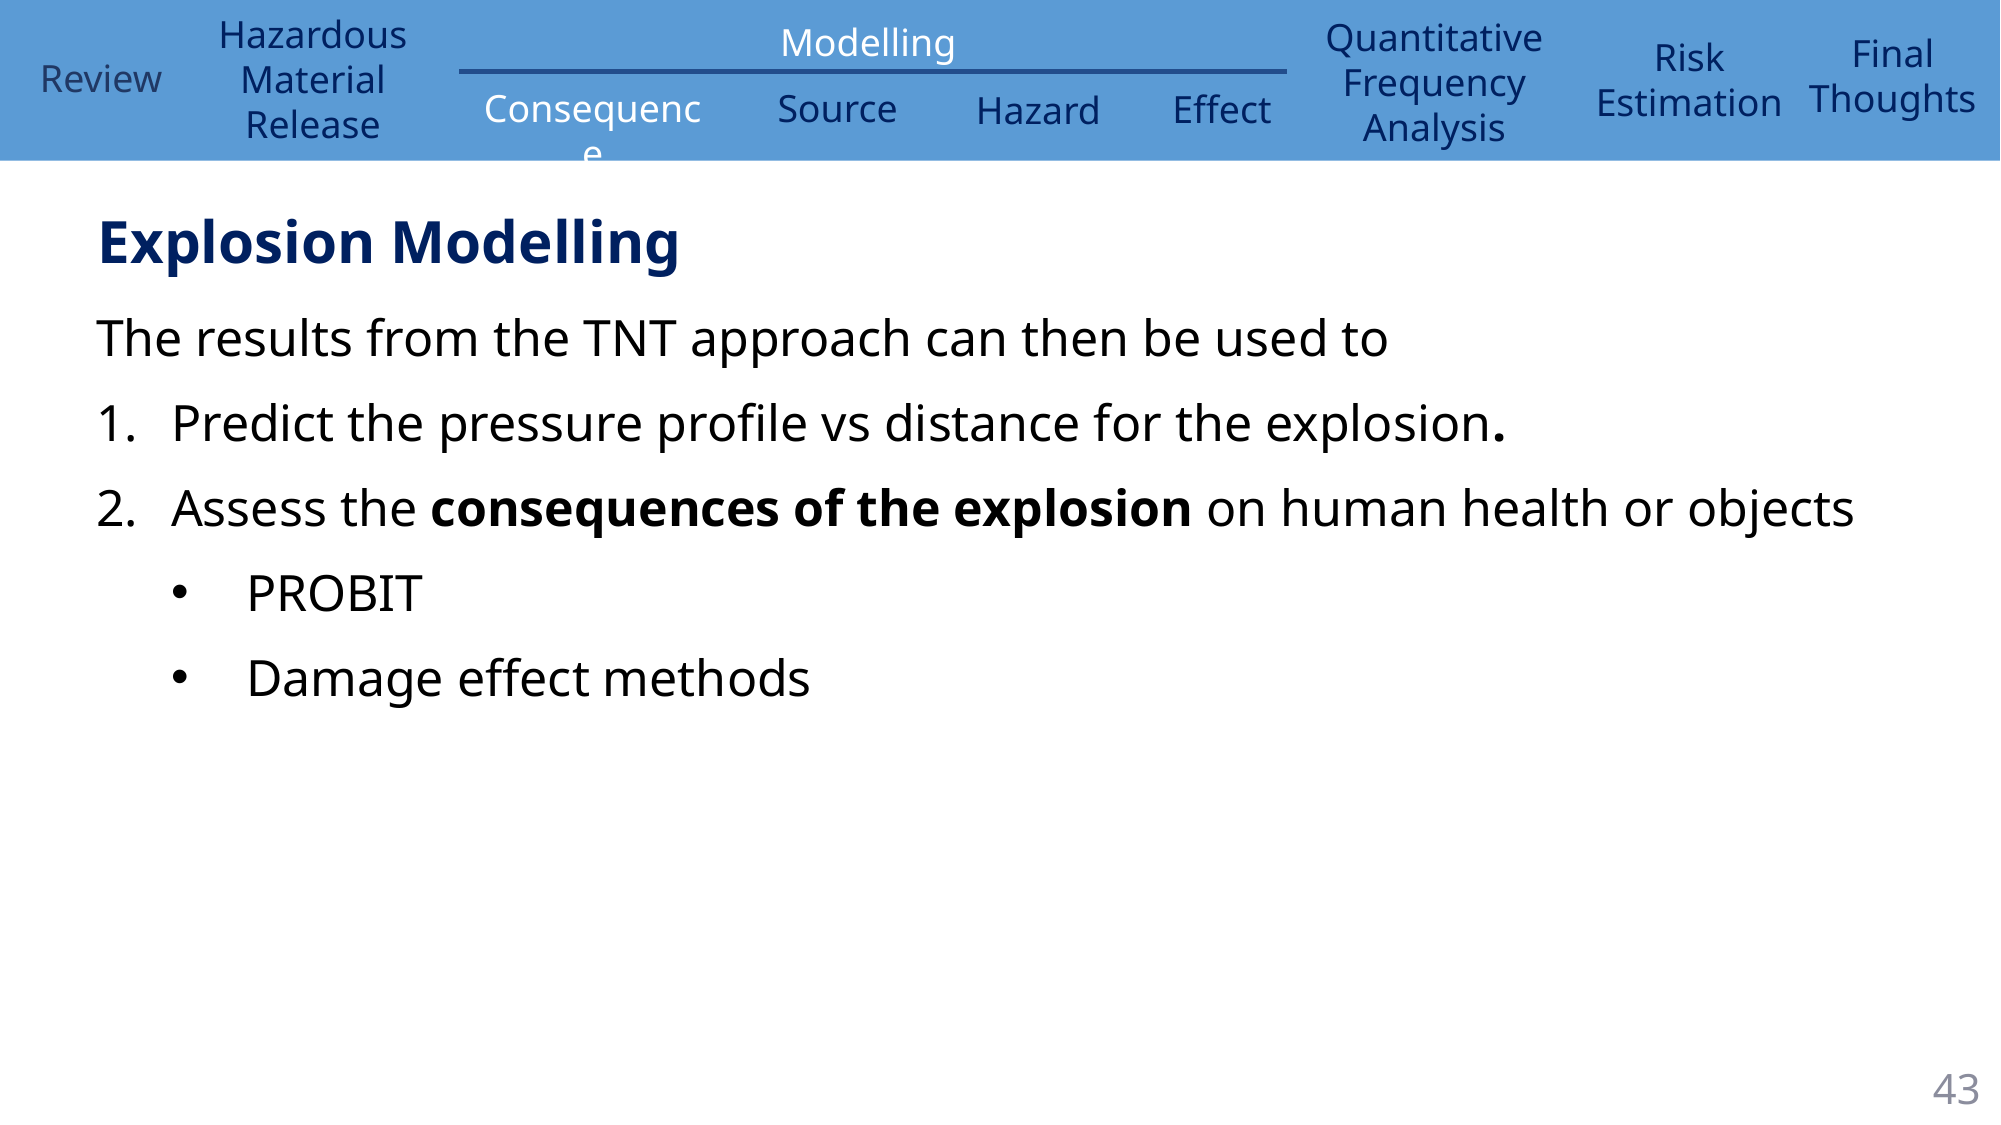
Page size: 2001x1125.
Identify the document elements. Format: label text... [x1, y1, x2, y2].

text_box Explosion Modelling [82, 197, 1923, 287]
text_box The results from the TNT approach can then be used to Predict the pressure profile vs distance for the explosion. Assess the consequences of the explosion on human health or objects PROBIT Damage effect methods [81, 299, 2000, 800]
slide_number 43 [1529, 1061, 1996, 1122]
